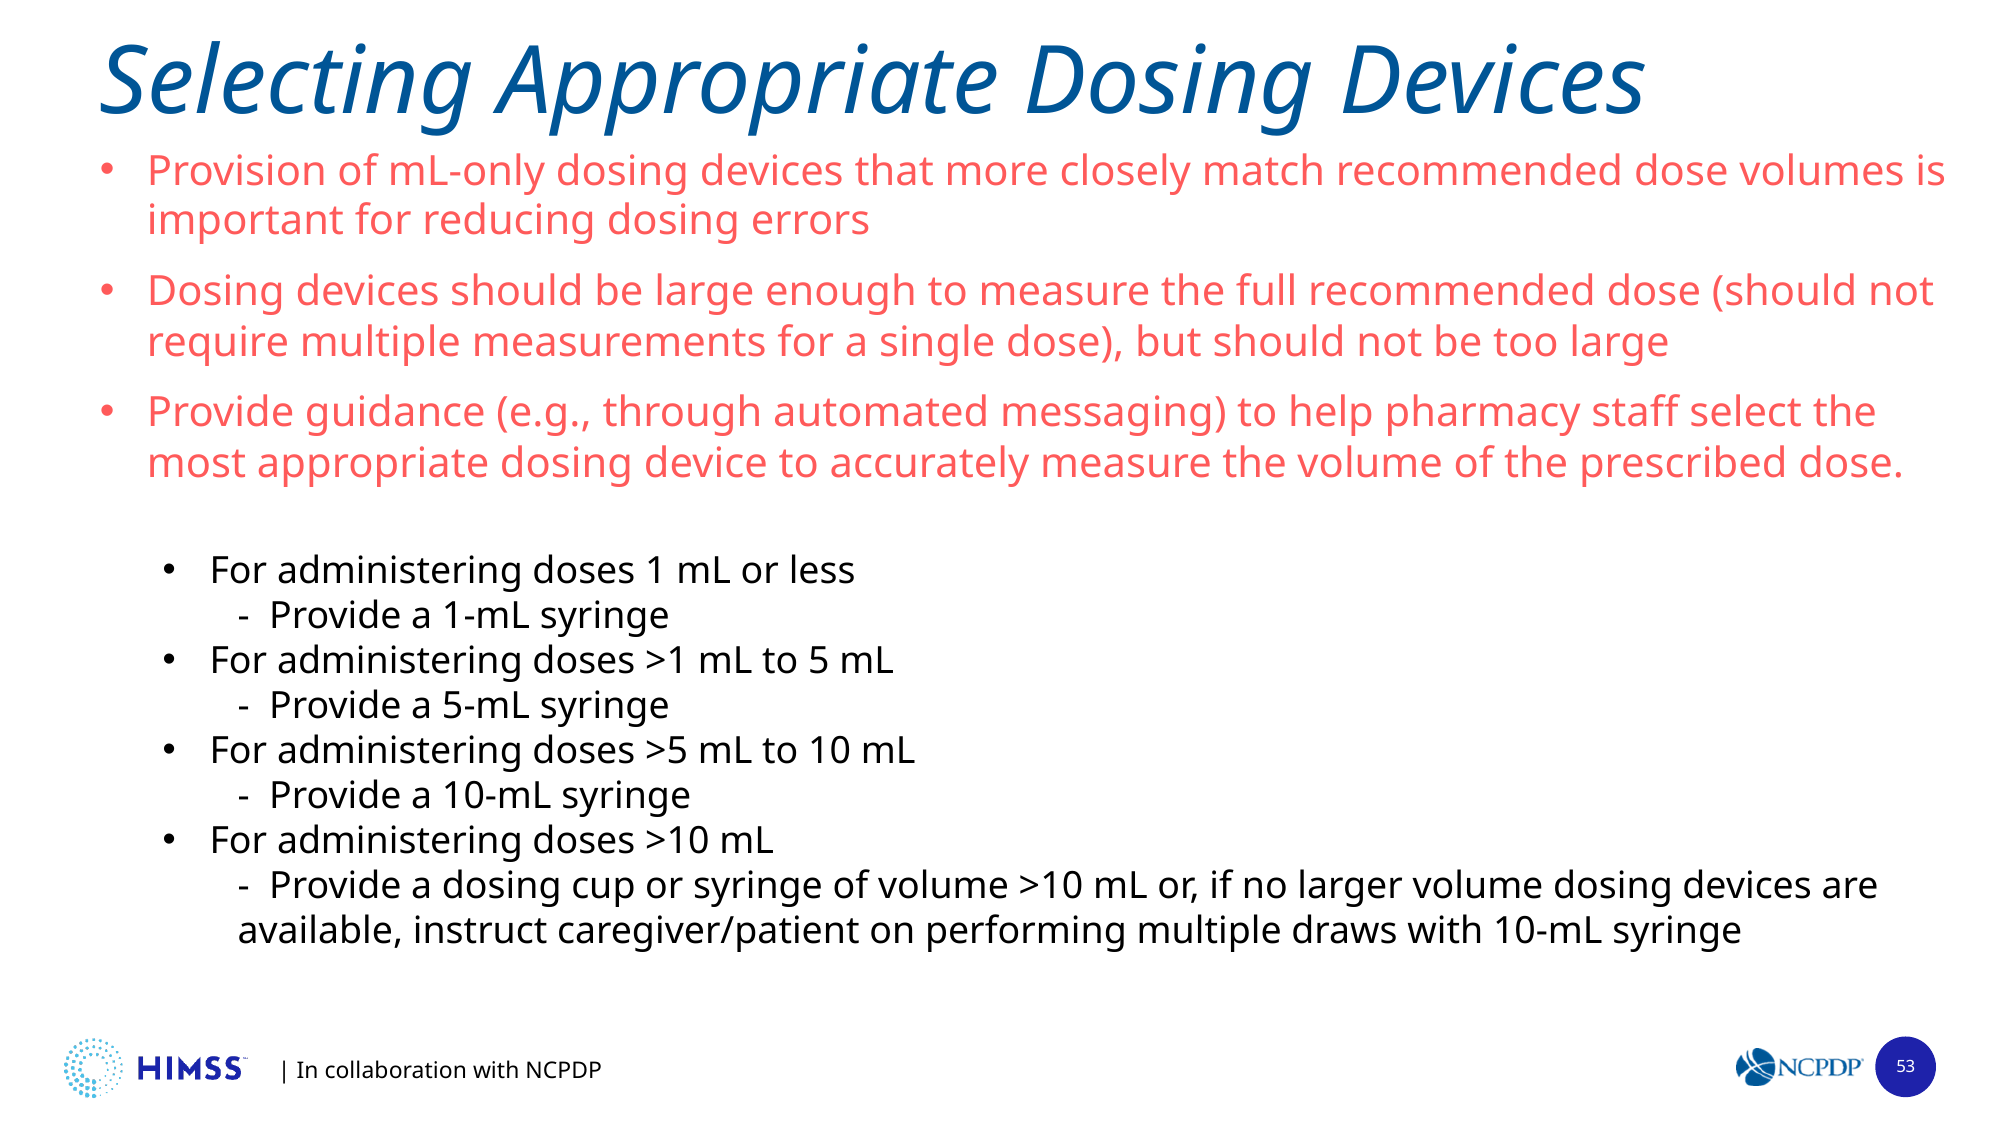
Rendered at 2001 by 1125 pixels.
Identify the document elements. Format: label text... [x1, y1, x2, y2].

title Selecting Appropriate Dosing Devices [99, 45, 1900, 143]
picture [42, 1015, 269, 1121]
list Provision of mL-only dosing devices that more closely match recommended dose volumes is important for reducing dosing errors Dosing devices should be large enough to measure the full recommended dose (should not require multiple measurements for a single dose), but should not be too large Provide guidance (e.g., through automated messaging) to help pharmacy staff select the most appropriate dosing device to accurately measure the volume of the prescribed dose. [99, 143, 1954, 819]
picture [1736, 1048, 1864, 1086]
text_box For administering doses 1 mL or less - Provide a 1-mL syringe For administering doses >1 mL to 5 mL - Provide a 5-mL syringe For administering doses >5 mL to 10 mL - Provide a 10-mL syringe For administering doses >10 mL - Provide a dosing cup or syringe of volume >10 mL or, if no larger volume dosing devices are available, instruct caregiver/patient on performing multiple draws with 10-mL syringe [72, 538, 1927, 959]
text_box 53 [1864, 1048, 1948, 1086]
